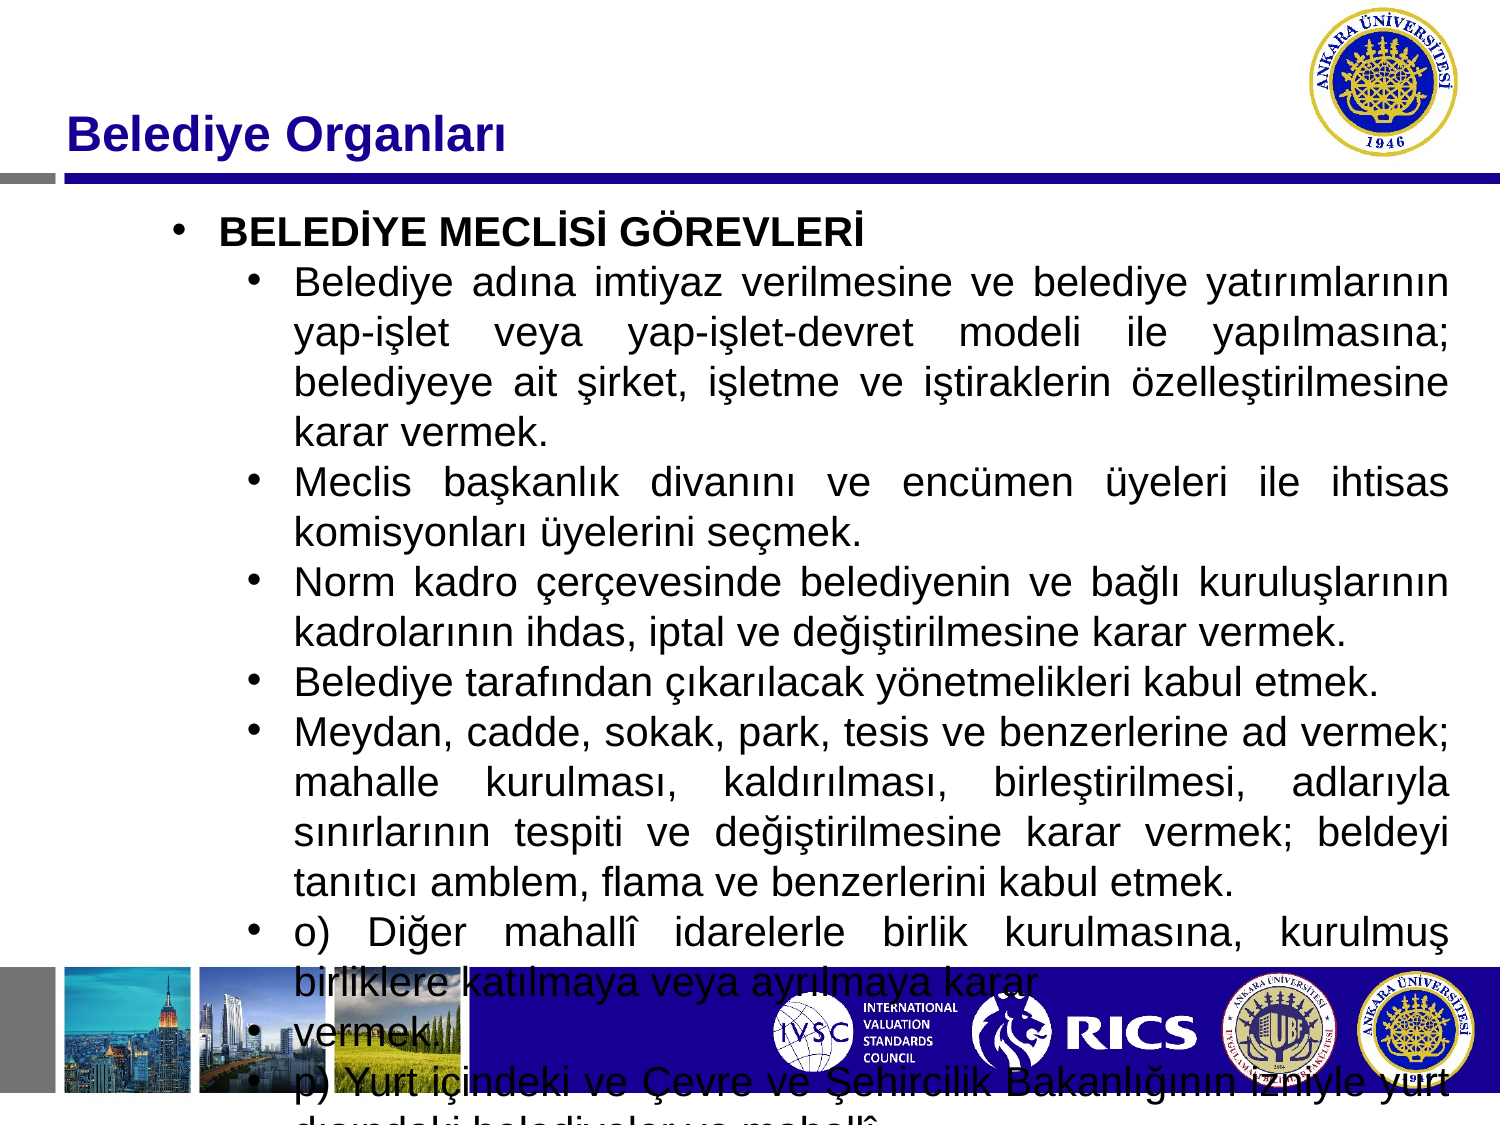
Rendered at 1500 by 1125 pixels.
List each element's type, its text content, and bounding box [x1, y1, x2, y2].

text_box BELEDİYE MECLİSİ GÖREVLERİ Belediye adına imtiyaz verilmesine ve belediye yatırımlarının yap-işlet veya yap-işlet-devret modeli ile yapılmasına; belediyeye ait şirket, işletme ve iştiraklerin özelleştirilmesine karar vermek. Meclis başkanlık divanını ve encümen üyeleri ile ihtisas komisyonları üyelerini seçmek. Norm kadro çerçevesinde belediyenin ve bağlı kuruluşlarının kadrolarının ihdas, iptal ve değiştirilmesine karar vermek. Belediye tarafından çıkarılacak yönetmelikleri kabul etmek. Meydan, cadde, sokak, park, tesis ve benzerlerine ad vermek; mahalle kurulması, kaldırılması, birleştirilmesi, adlarıyla sınırlarının tespiti ve değiştirilmesine karar vermek; beldeyi tanıtıcı amblem, flama ve benzerlerini kabul etmek. o) Diğer mahallî idarelerle birlik kurulmasına, kurulmuş birliklere katılmaya veya ayrılmaya karar vermek. p) Yurt içindeki ve Çevre ve Şehircilik Bakanlığının izniyle yurt dışındaki belediyeler ve mahallî idare birlikleriyle karşılıklı iş birliği yapılmasına; kardeş kent ilişkileri kurulmasına; ekonomik ve sosyal ilişkileri geliştirmek amacıyla kültür, sanat ve spor gibi alanlarda faaliyet ve projeler gerçekleştirilmesine; bu çerçevede arsa, bina ve benzeri tesisleri yapma, yaptırma, kiralama veya tahsis etmeye karar vermek.(1) r) Fahrî hemşehrilik payesi ve beratı vermek. s) Belediye başkanıyla encümen arasındaki anlaşmazlıkları karara bağlamak. t) Mücavir alanlara belediye hizmetlerinin götürülmesine karar vermek. u) İmar plânlarına uygun şekilde hazırlanmış belediye imar programlarını görüşerek kabul etmek. [82, 197, 1465, 1125]
text_box Belediye Organları [51, 100, 1296, 198]
picture [0, 0, 1500, 1125]
